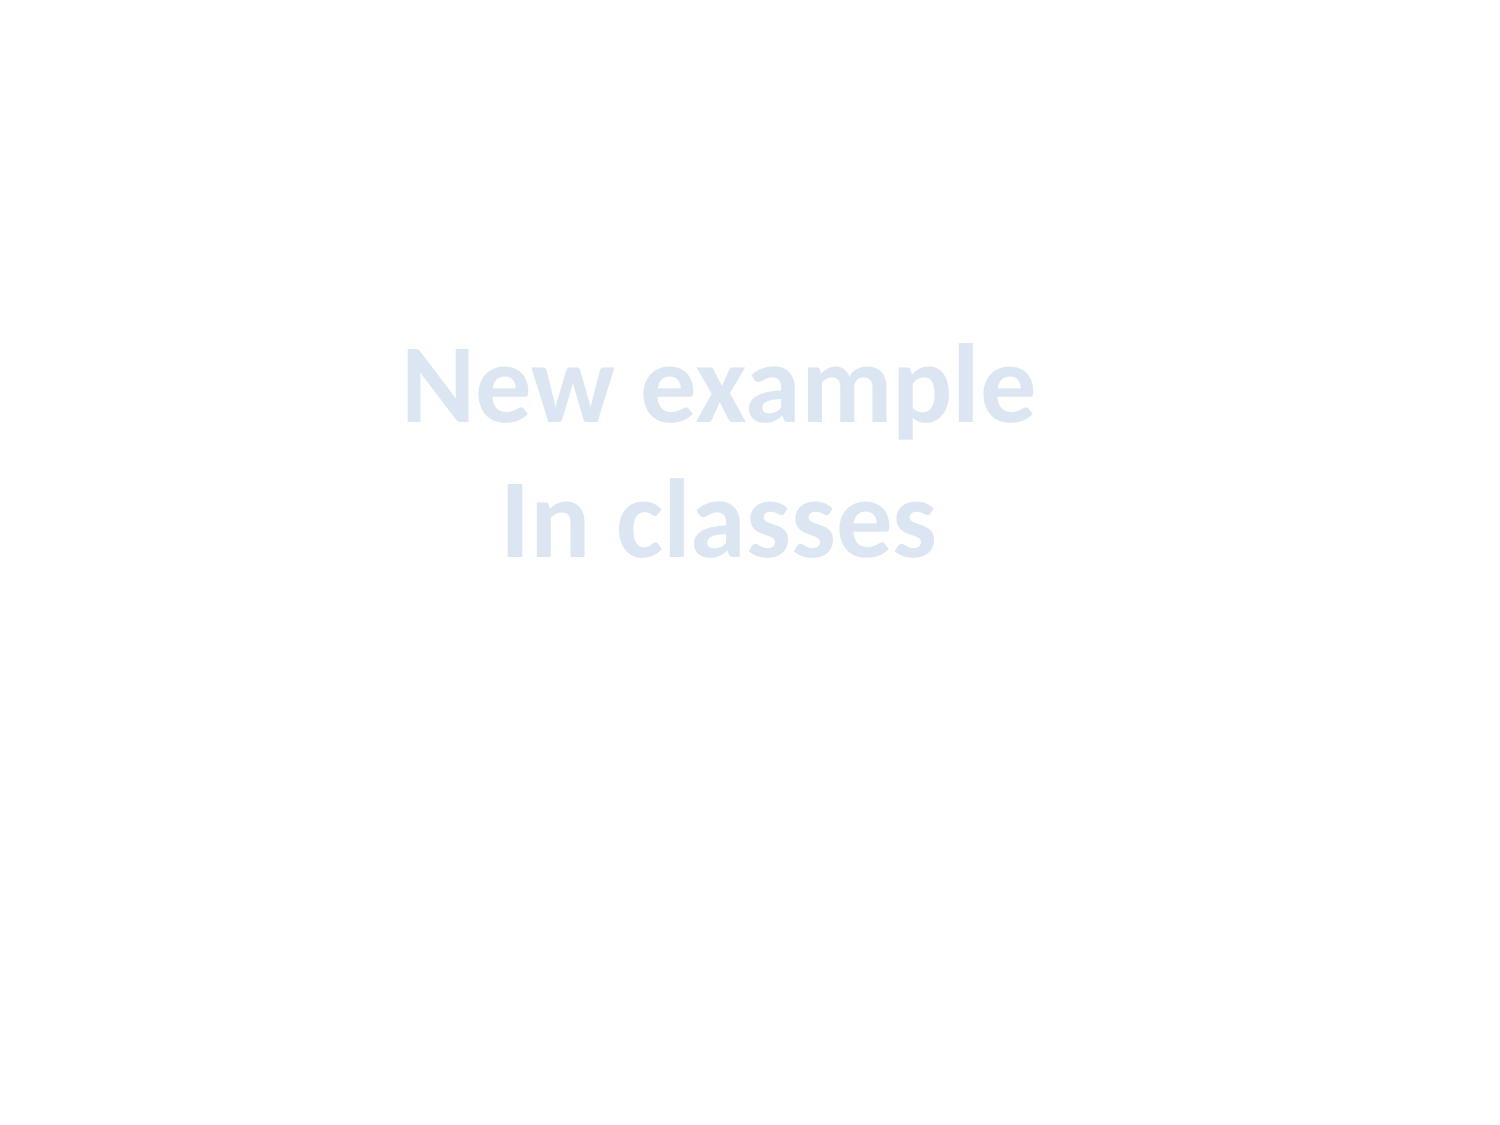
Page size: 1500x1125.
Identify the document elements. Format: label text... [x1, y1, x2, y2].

text_box New example In classes [386, 302, 1053, 588]
